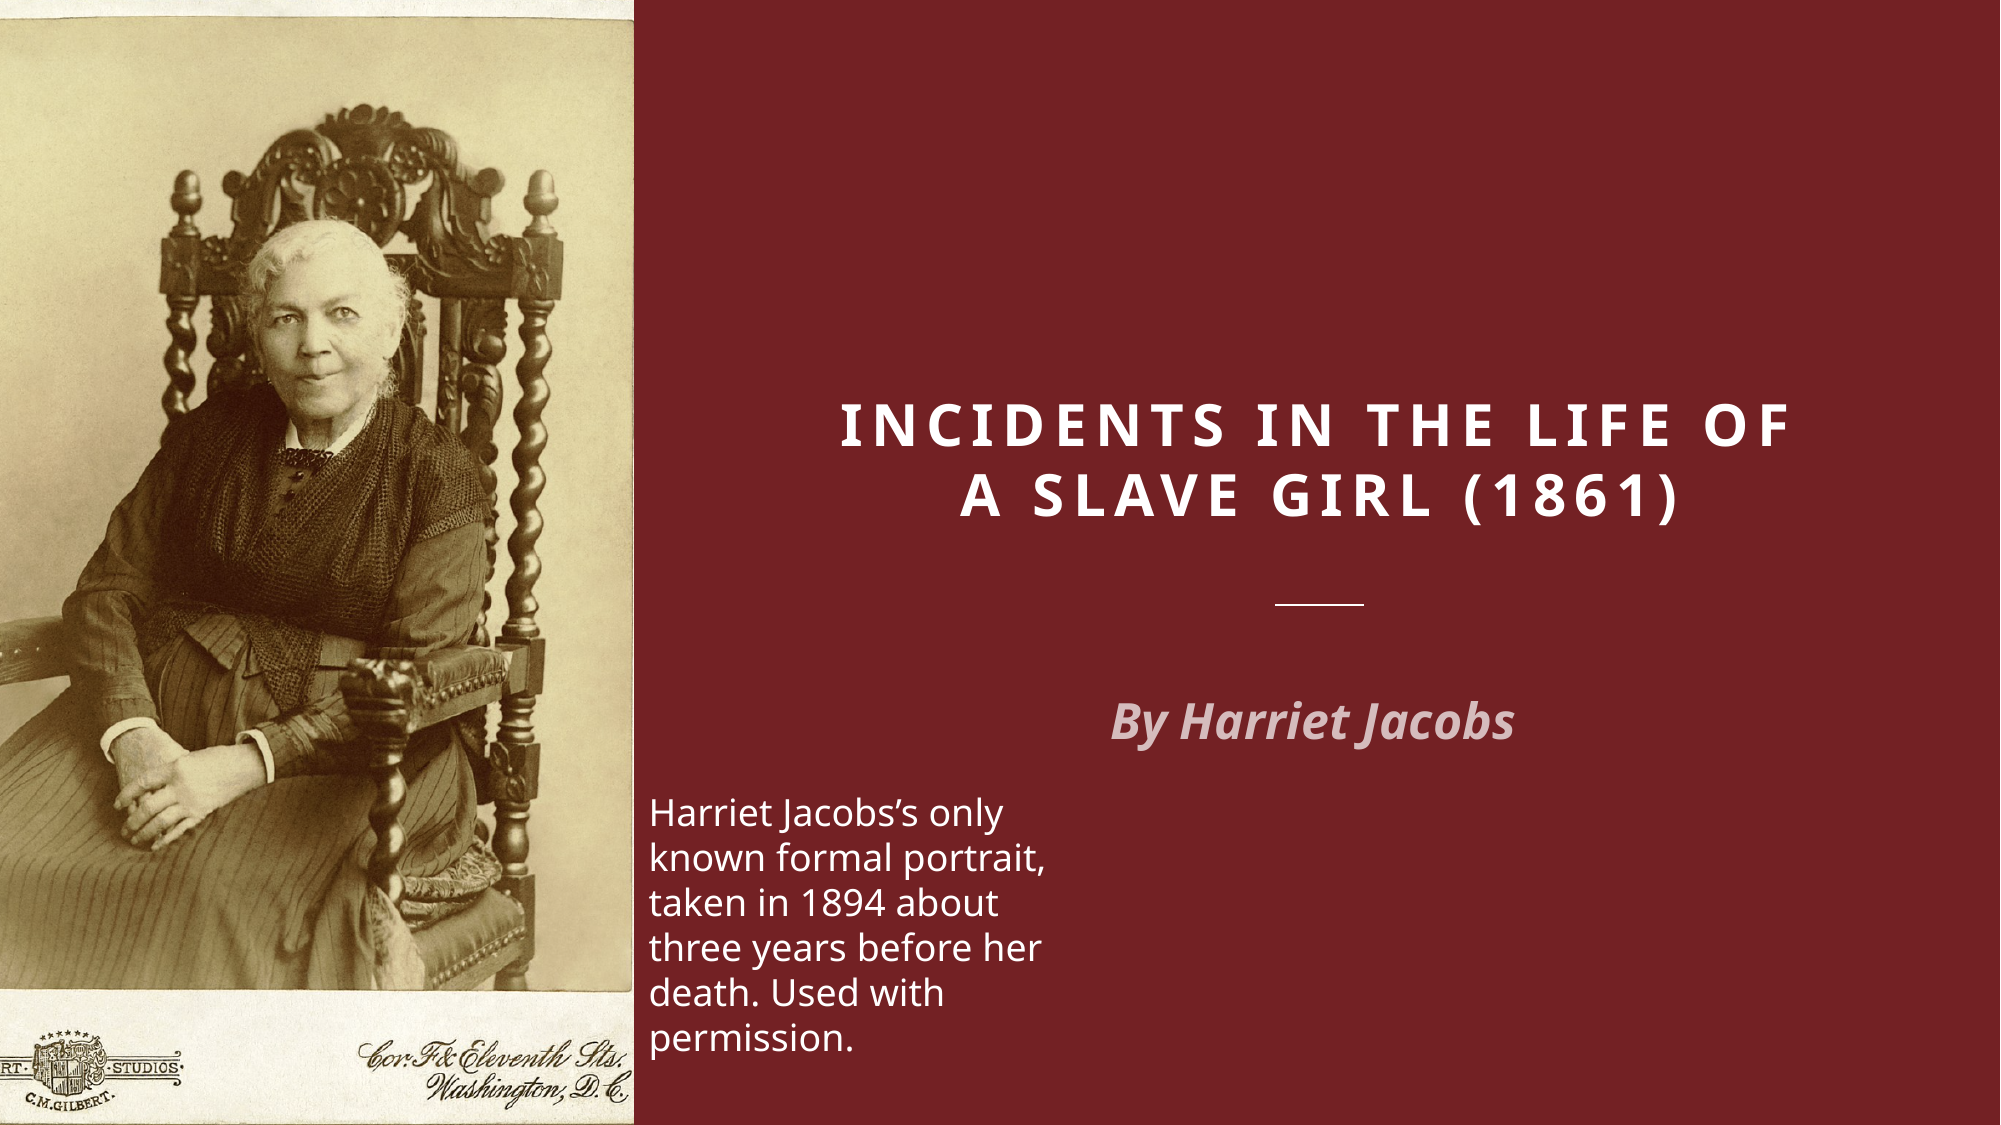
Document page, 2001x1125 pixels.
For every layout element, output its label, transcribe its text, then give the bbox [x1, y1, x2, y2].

picture [0, 0, 635, 1125]
title Incidents in the Life of a Slave Girl (1861) [817, 177, 1822, 528]
subtitle By Harriet Jacobs [817, 674, 1822, 947]
text_box [635, 0, 2000, 1125]
text_box Harriet Jacobs’s only known formal portrait, taken in 1894 about three years before her death. Used with permission. [635, 781, 1083, 1066]
